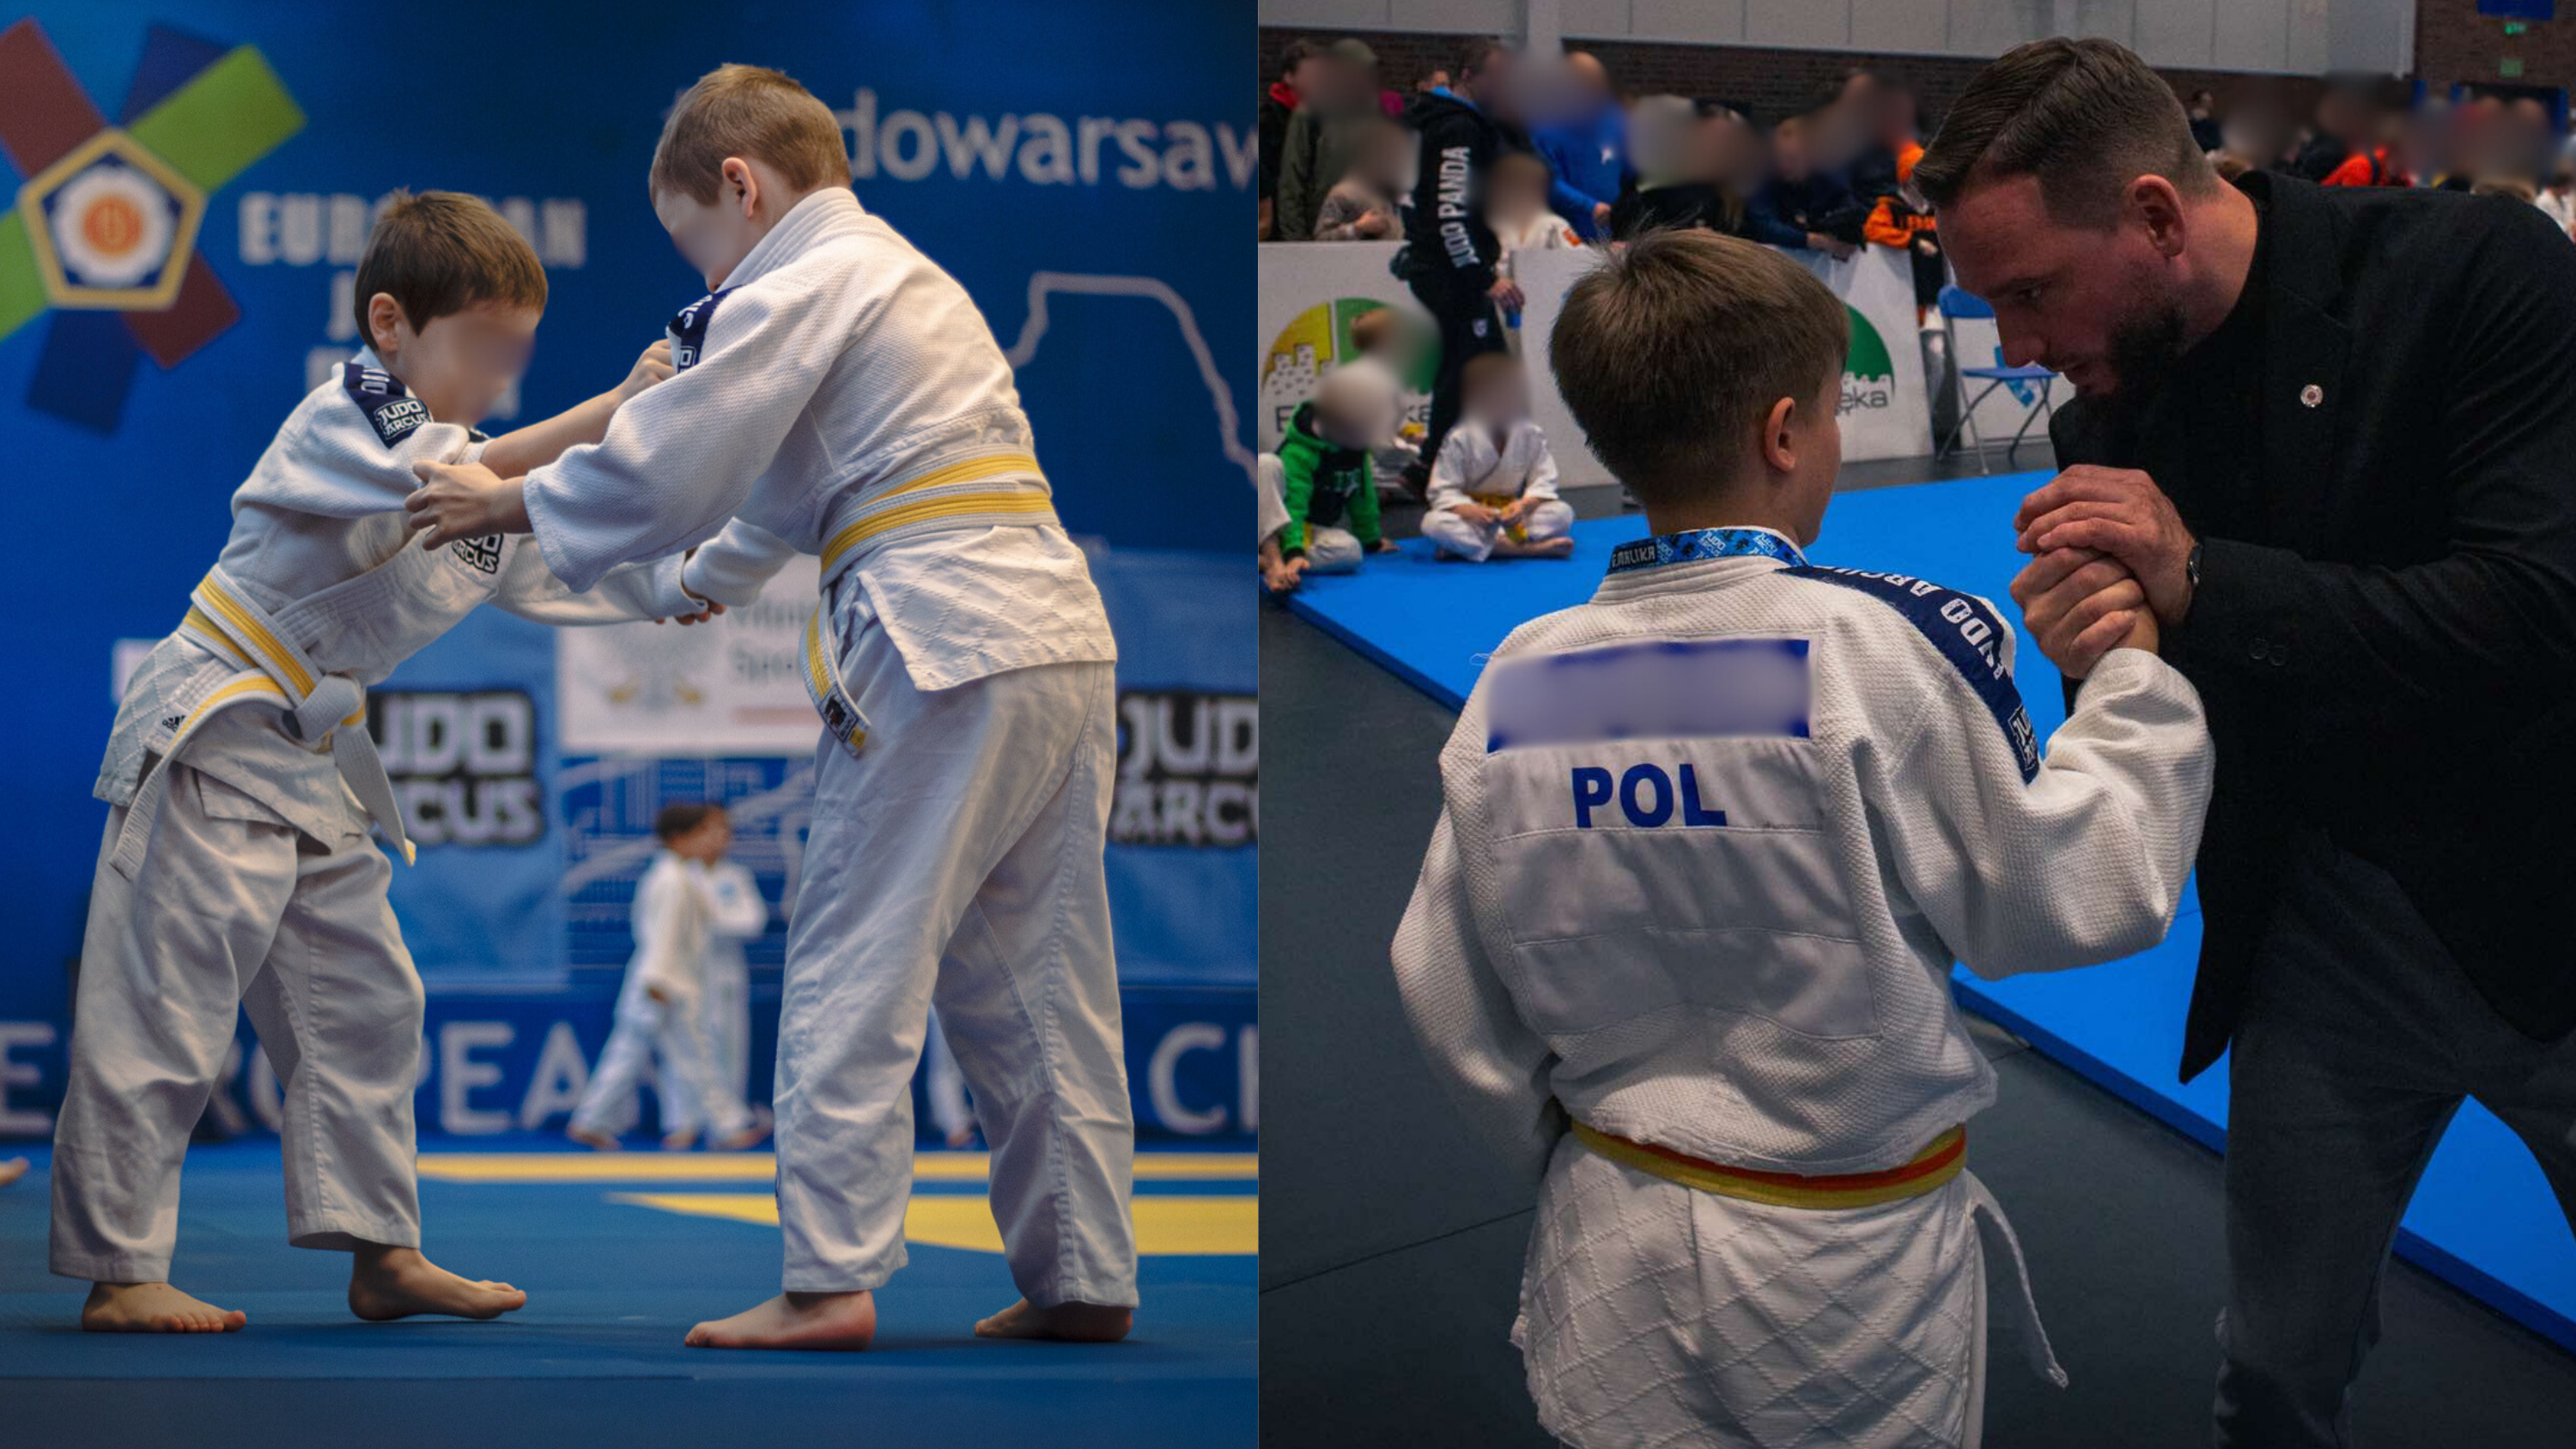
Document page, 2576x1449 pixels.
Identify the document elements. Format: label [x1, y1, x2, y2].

text_box [0, 0, 1258, 1449]
text_box [1258, 0, 2576, 1449]
